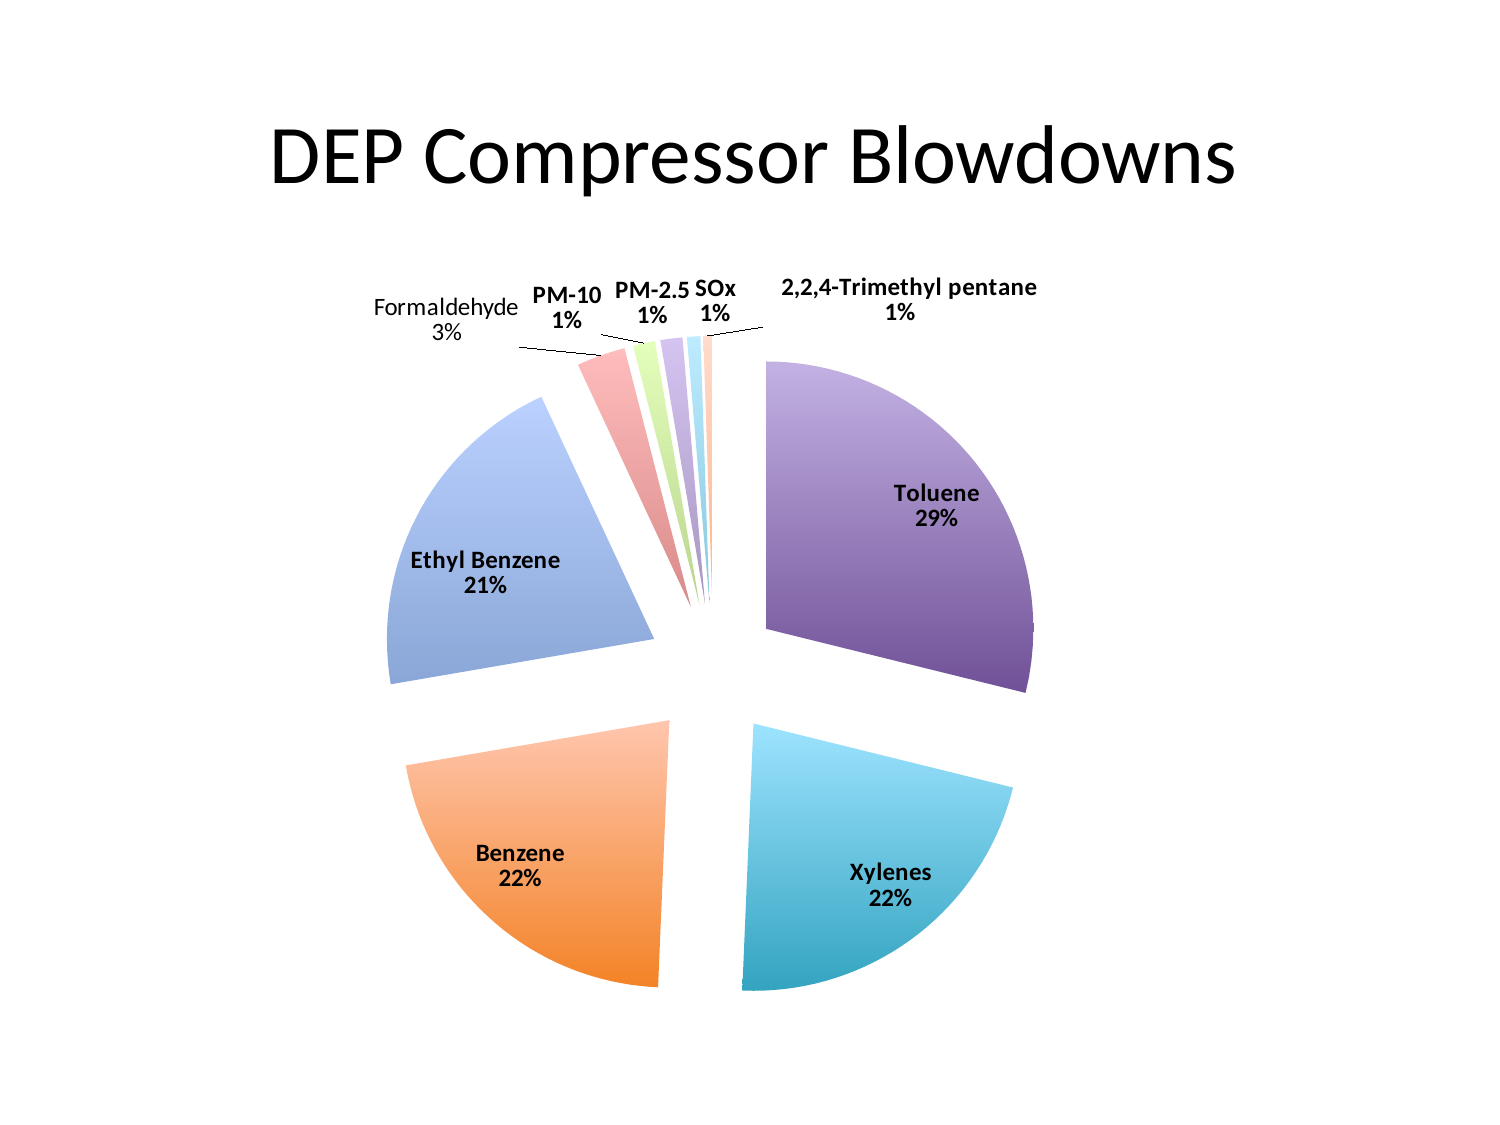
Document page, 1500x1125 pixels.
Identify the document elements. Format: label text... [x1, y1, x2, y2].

title DEP Compressor Blowdowns [54, 40, 1454, 260]
chart [74, 262, 1426, 1006]
